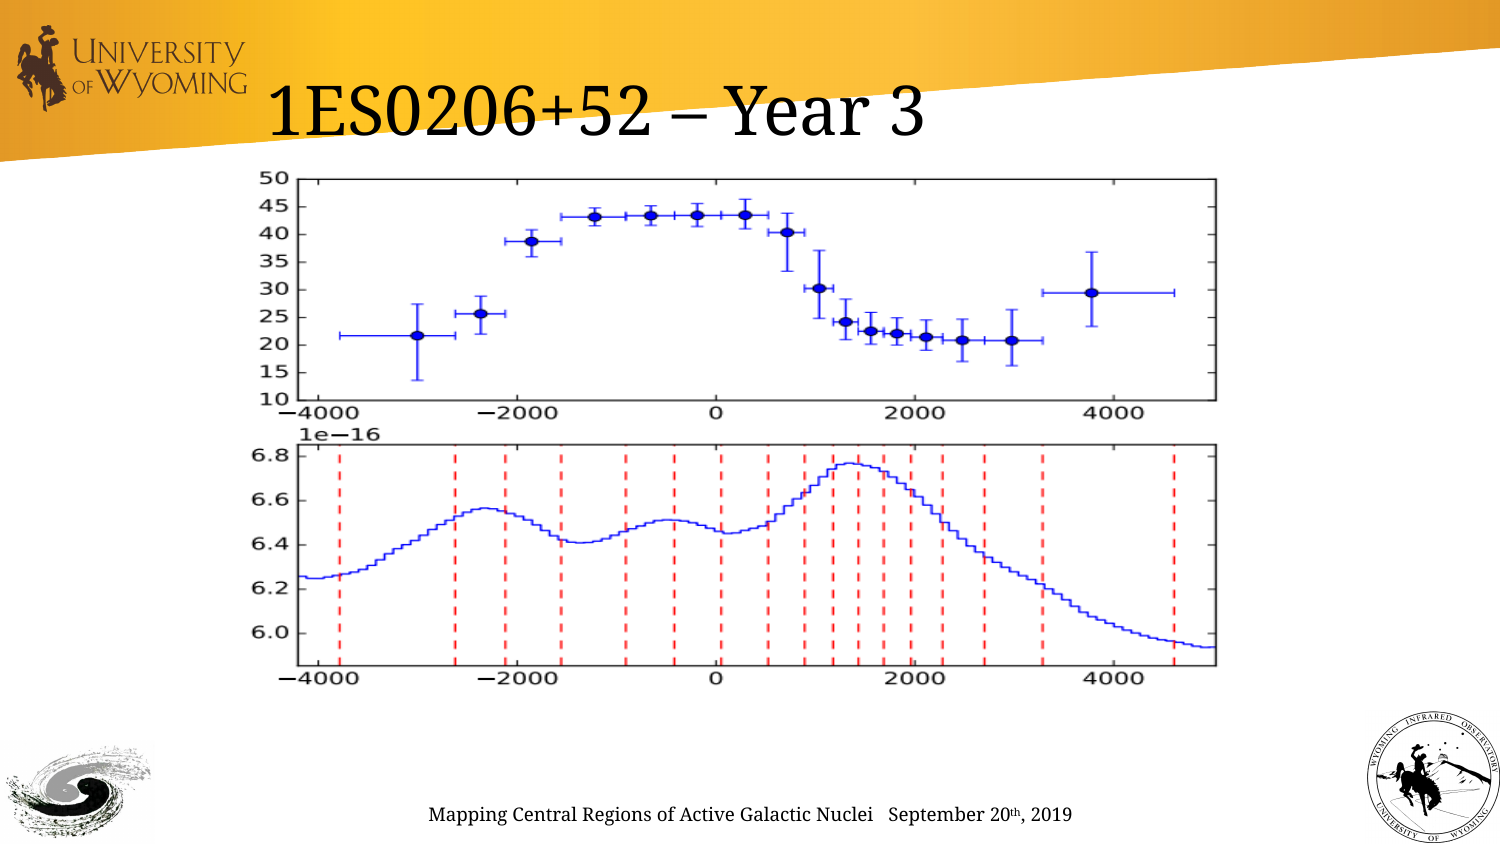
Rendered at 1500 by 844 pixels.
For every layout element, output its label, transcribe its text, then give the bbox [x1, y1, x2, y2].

picture [0, 0, 1500, 697]
title 1ES0206+52 – Year 3 [255, 31, 1397, 196]
picture [1365, 710, 1500, 844]
picture [0, 740, 155, 844]
